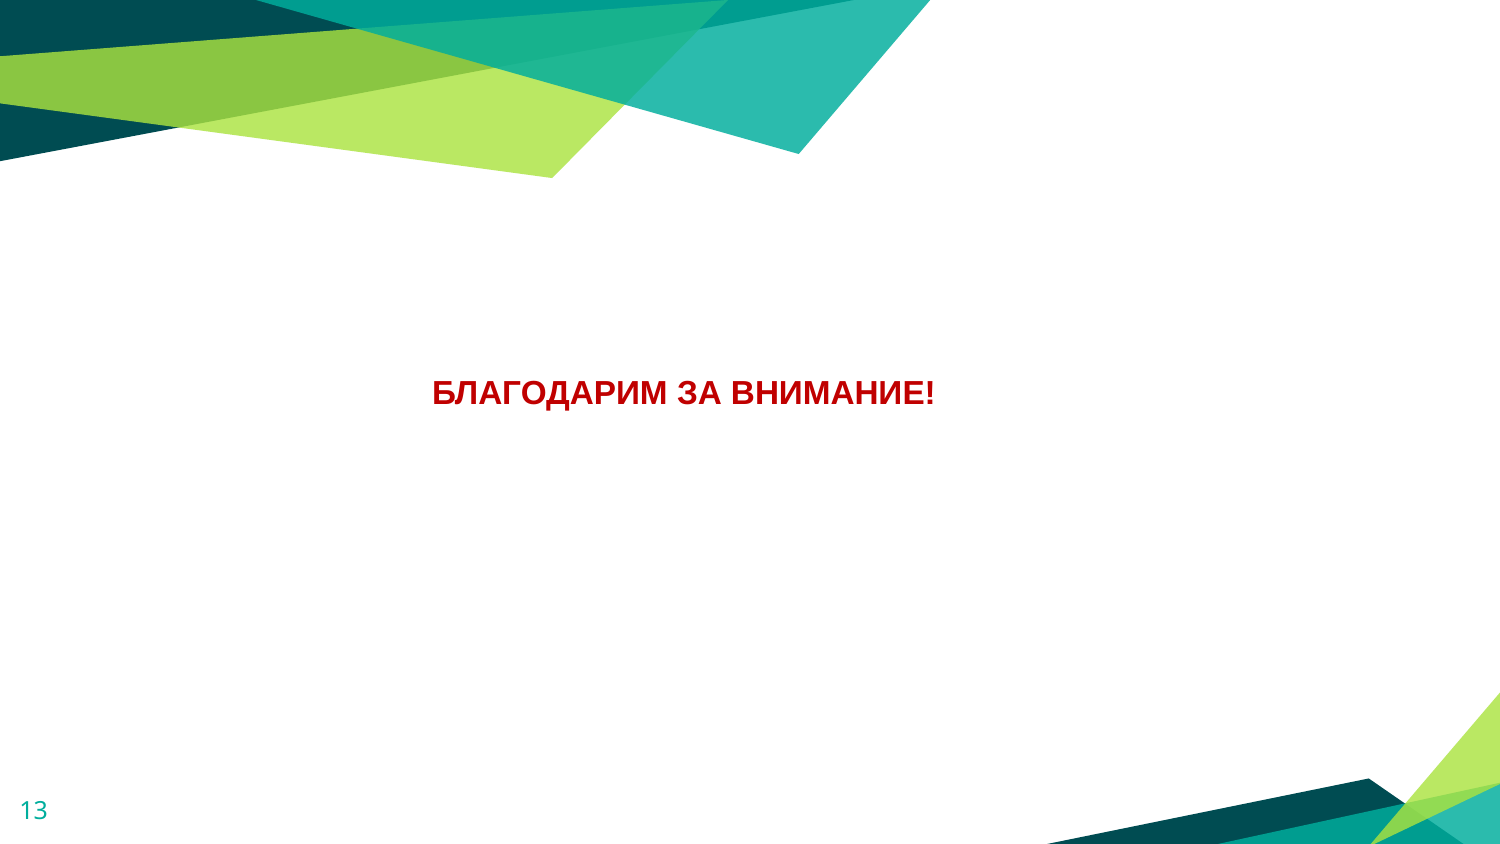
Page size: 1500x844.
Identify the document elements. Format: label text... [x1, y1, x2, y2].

slide_number 13 [4, 779, 95, 844]
text_box БЛАГОДАРИМ ЗА ВНИМАНИЕ! [234, 363, 1135, 419]
